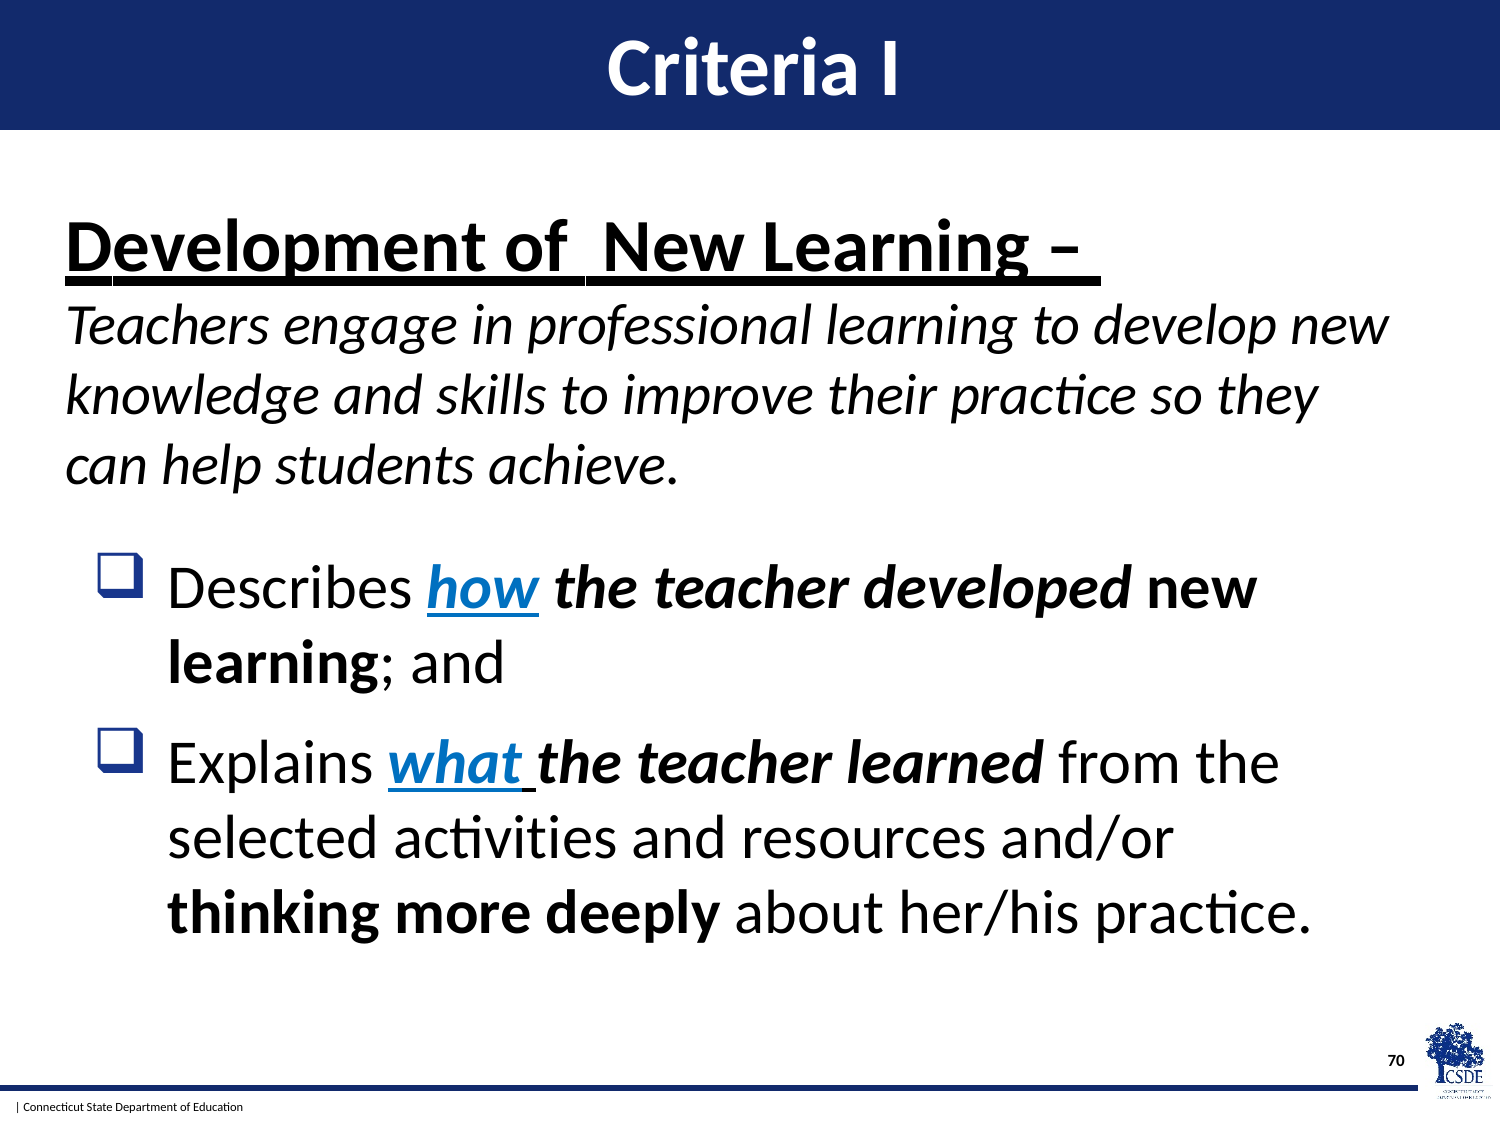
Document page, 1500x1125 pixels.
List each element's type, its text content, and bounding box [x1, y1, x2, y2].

title Criteria I [75, 0, 1425, 162]
text_box Development of New Learning – Teachers engage in professional learning to develop new knowledge and skills to improve their practice so they can help students achieve. Describes how the teacher developed new learning; and Explains what the teacher learned from the selected activities and resources and/or thinking more deeply about her/his practice. [63, 196, 1413, 946]
picture [1425, 1023, 1493, 1099]
